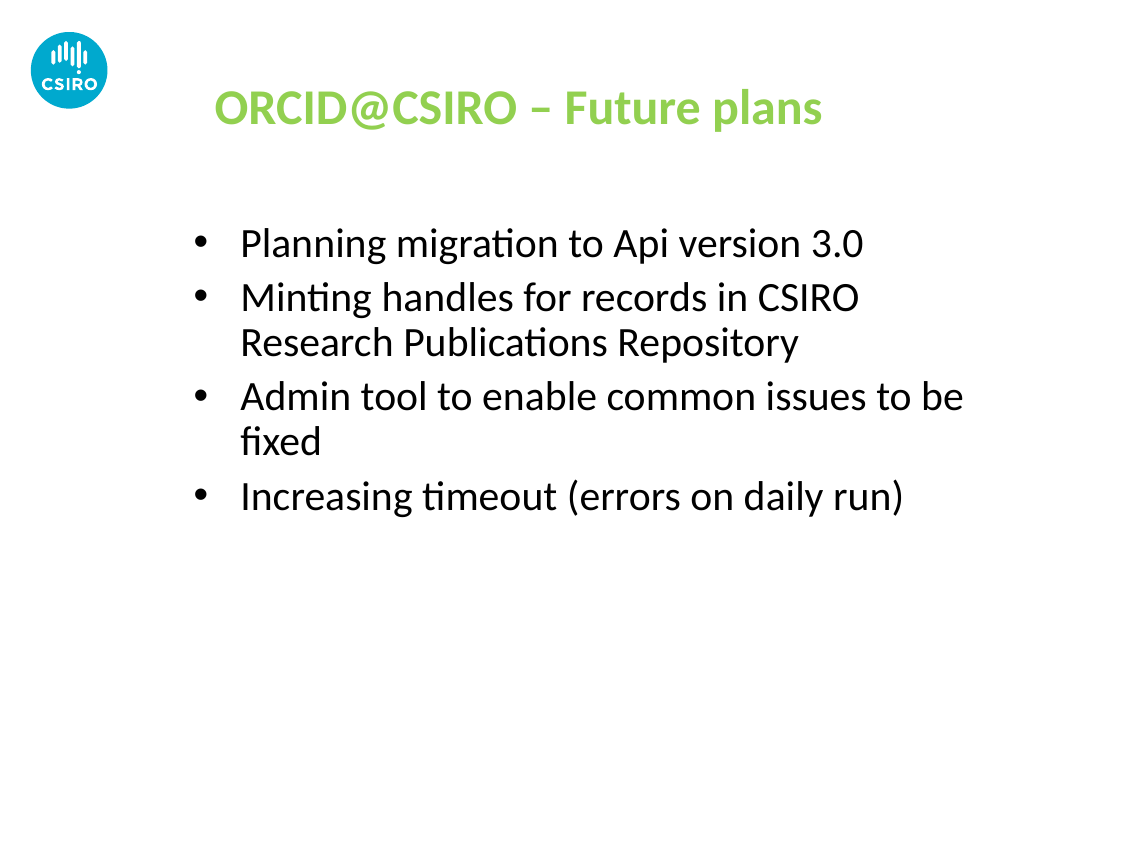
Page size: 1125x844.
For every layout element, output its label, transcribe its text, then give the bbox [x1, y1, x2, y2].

list Planning migration to Api version 3.0 Minting handles for records in CSIRO Research Publications Repository Admin tool to enable common issues to be fixed Increasing timeout (errors on daily run) [193, 221, 988, 743]
text_box ORCID@CSIRO – Future plans [199, 67, 838, 143]
